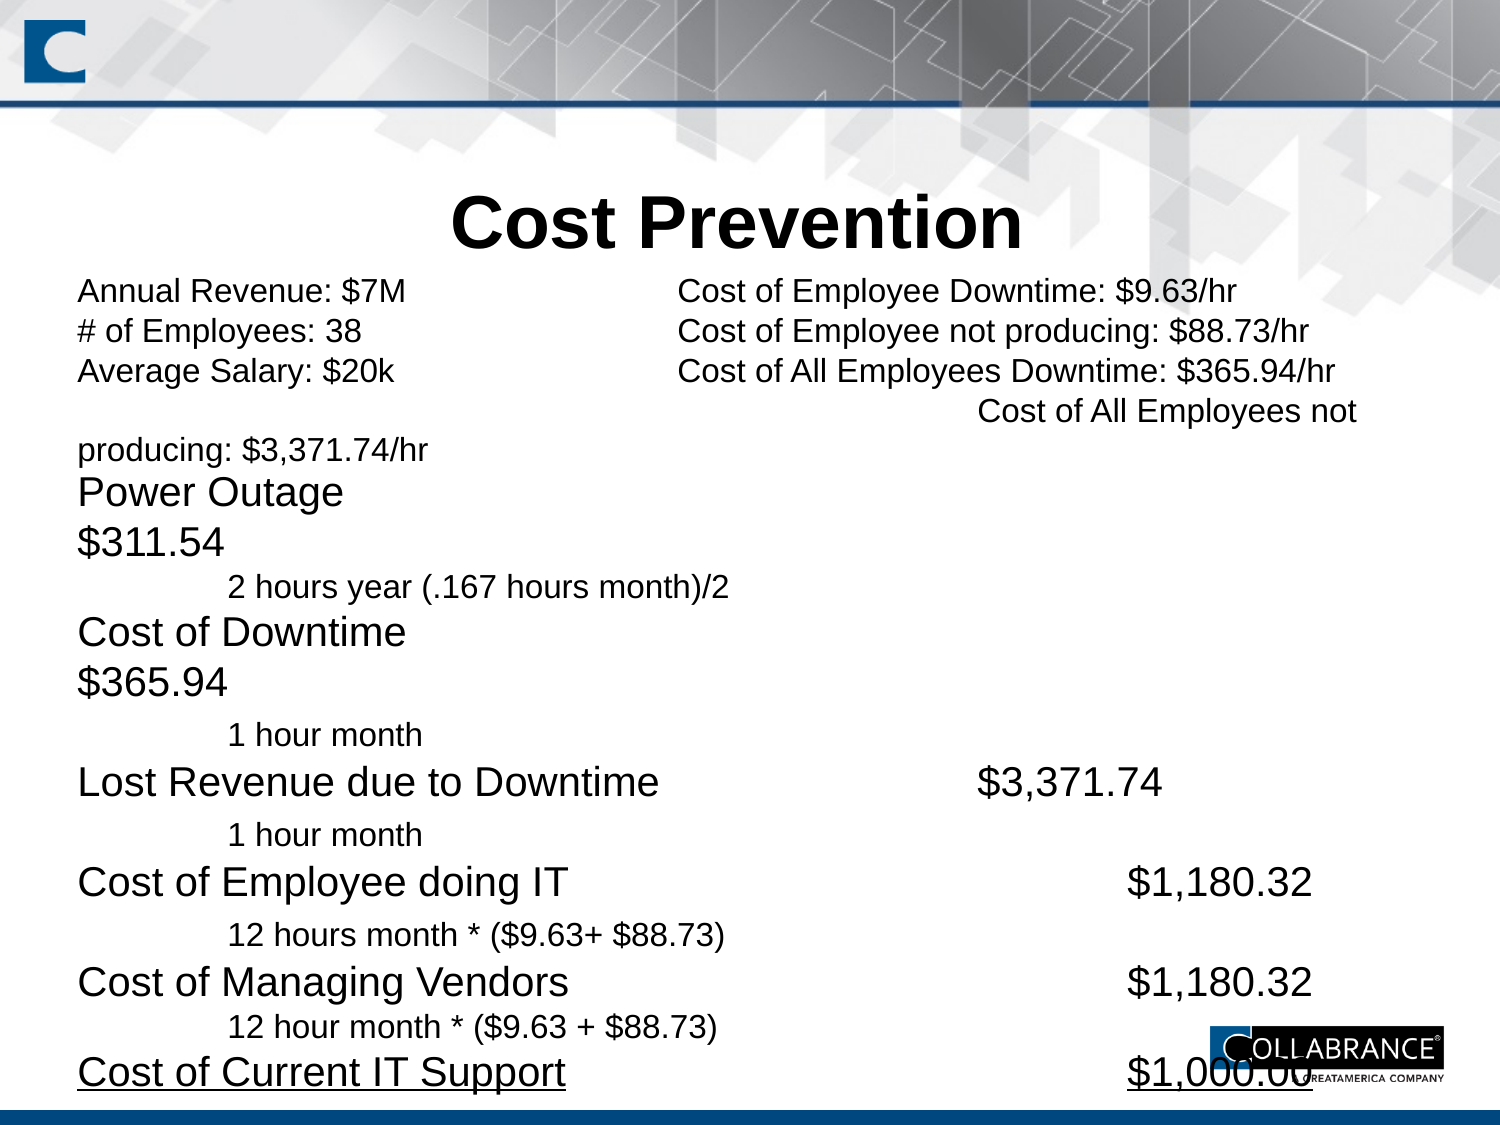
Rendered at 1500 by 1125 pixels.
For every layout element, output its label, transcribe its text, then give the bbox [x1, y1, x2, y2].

text_box Cost Prevention [62, 125, 1413, 313]
title Annual Revenue: $7M Cost of Employee Downtime: $9.63/hr # of Employees: 38 Cost of Employee not producing: $88.73/hr Average Salary: $20k Cost of All Employees Downtime: $365.94/hr Cost of All Employees not producing: $3,371.74/hr [62, 313, 1413, 457]
picture [1413, 1024, 1445, 1082]
picture [0, 0, 1500, 335]
list Power Outage $311.54 2 hours year (.167 hours month)/2 Cost of Downtime $365.94 1 hour month Lost Revenue due to Downtime $3,371.74 1 hour month Cost of Employee doing IT $1,180.32 12 hours month * ($9.63+ $88.73) Cost of Managing Vendors $1,180.32 12 hour month * ($9.63 + $88.73) Cost of Current IT Support $1,000.00 Total Monthly Cost $7,409.86 [62, 457, 1413, 1125]
